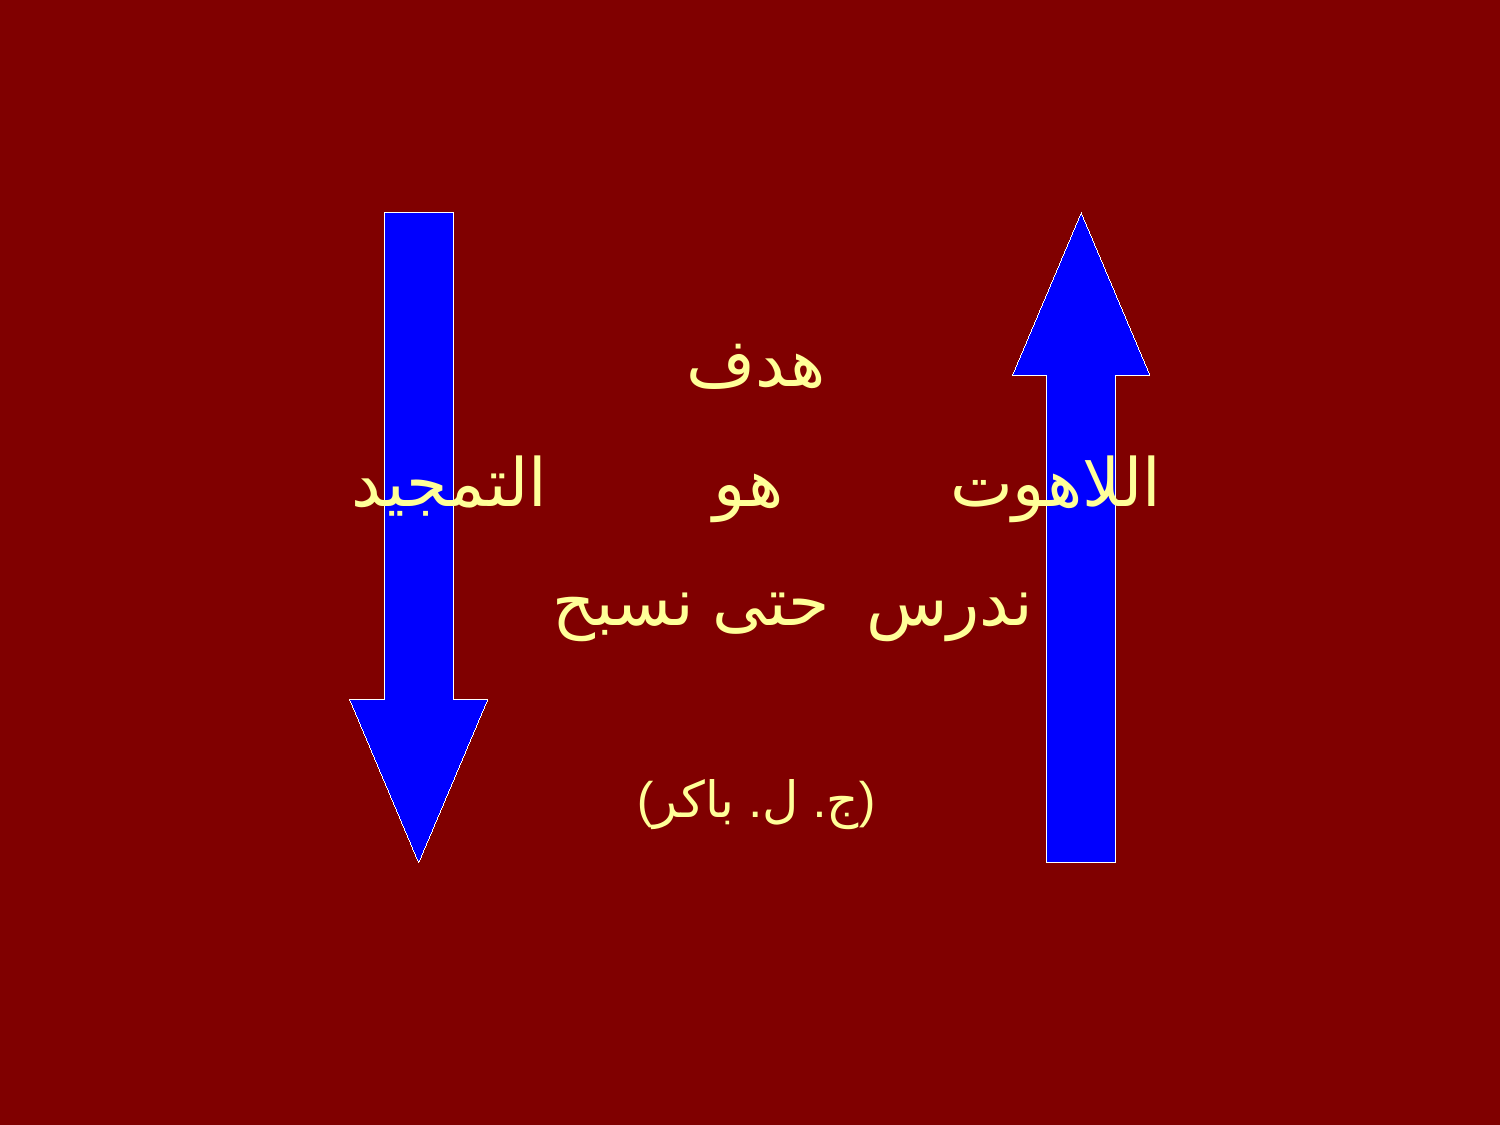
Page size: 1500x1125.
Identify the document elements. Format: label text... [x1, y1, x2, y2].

text_box [407, 835, 431, 863]
text_box [384, 212, 454, 312]
text_box هدف اللاهوت هو التمجيد ندرس حتى نسبح (ج. ل. باكر) [144, 312, 1368, 835]
text_box [1039, 212, 1124, 312]
text_box [1046, 835, 1116, 863]
